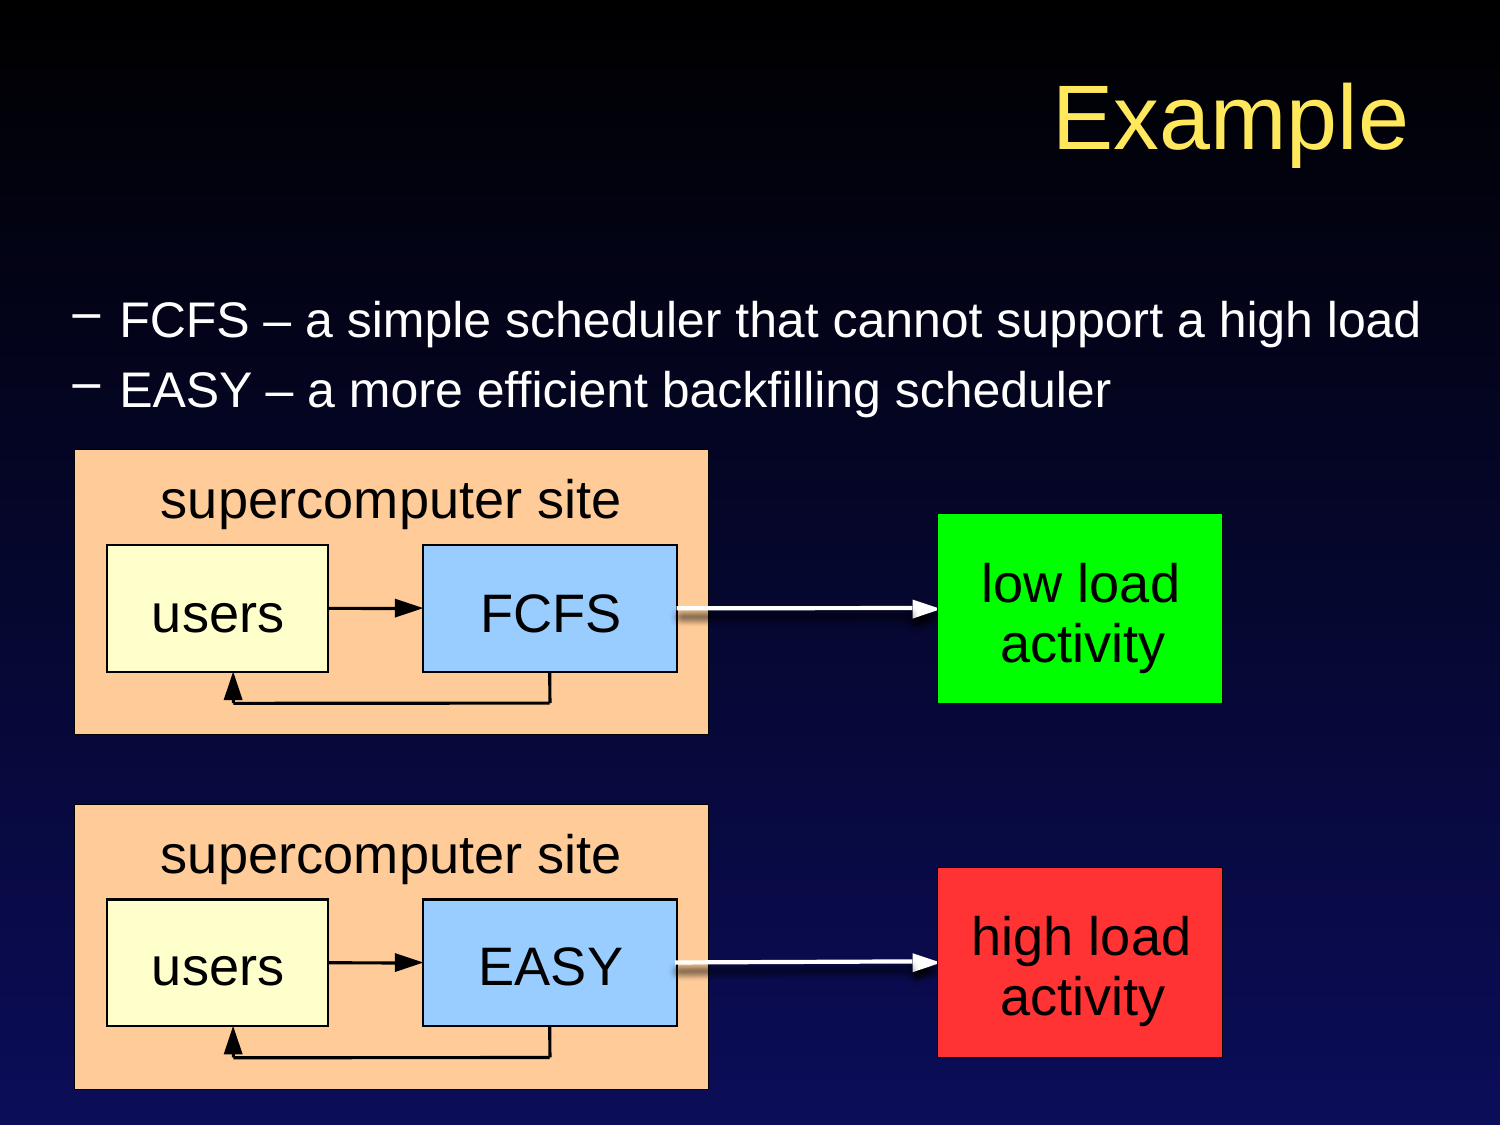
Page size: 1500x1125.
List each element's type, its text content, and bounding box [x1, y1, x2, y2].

title Example [75, 37, 1425, 188]
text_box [937, 512, 1223, 1058]
list FCFS – a simple scheduler that cannot support a high load EASY – a more efficient backfilling scheduler [37, 200, 1450, 488]
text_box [74, 449, 942, 1090]
